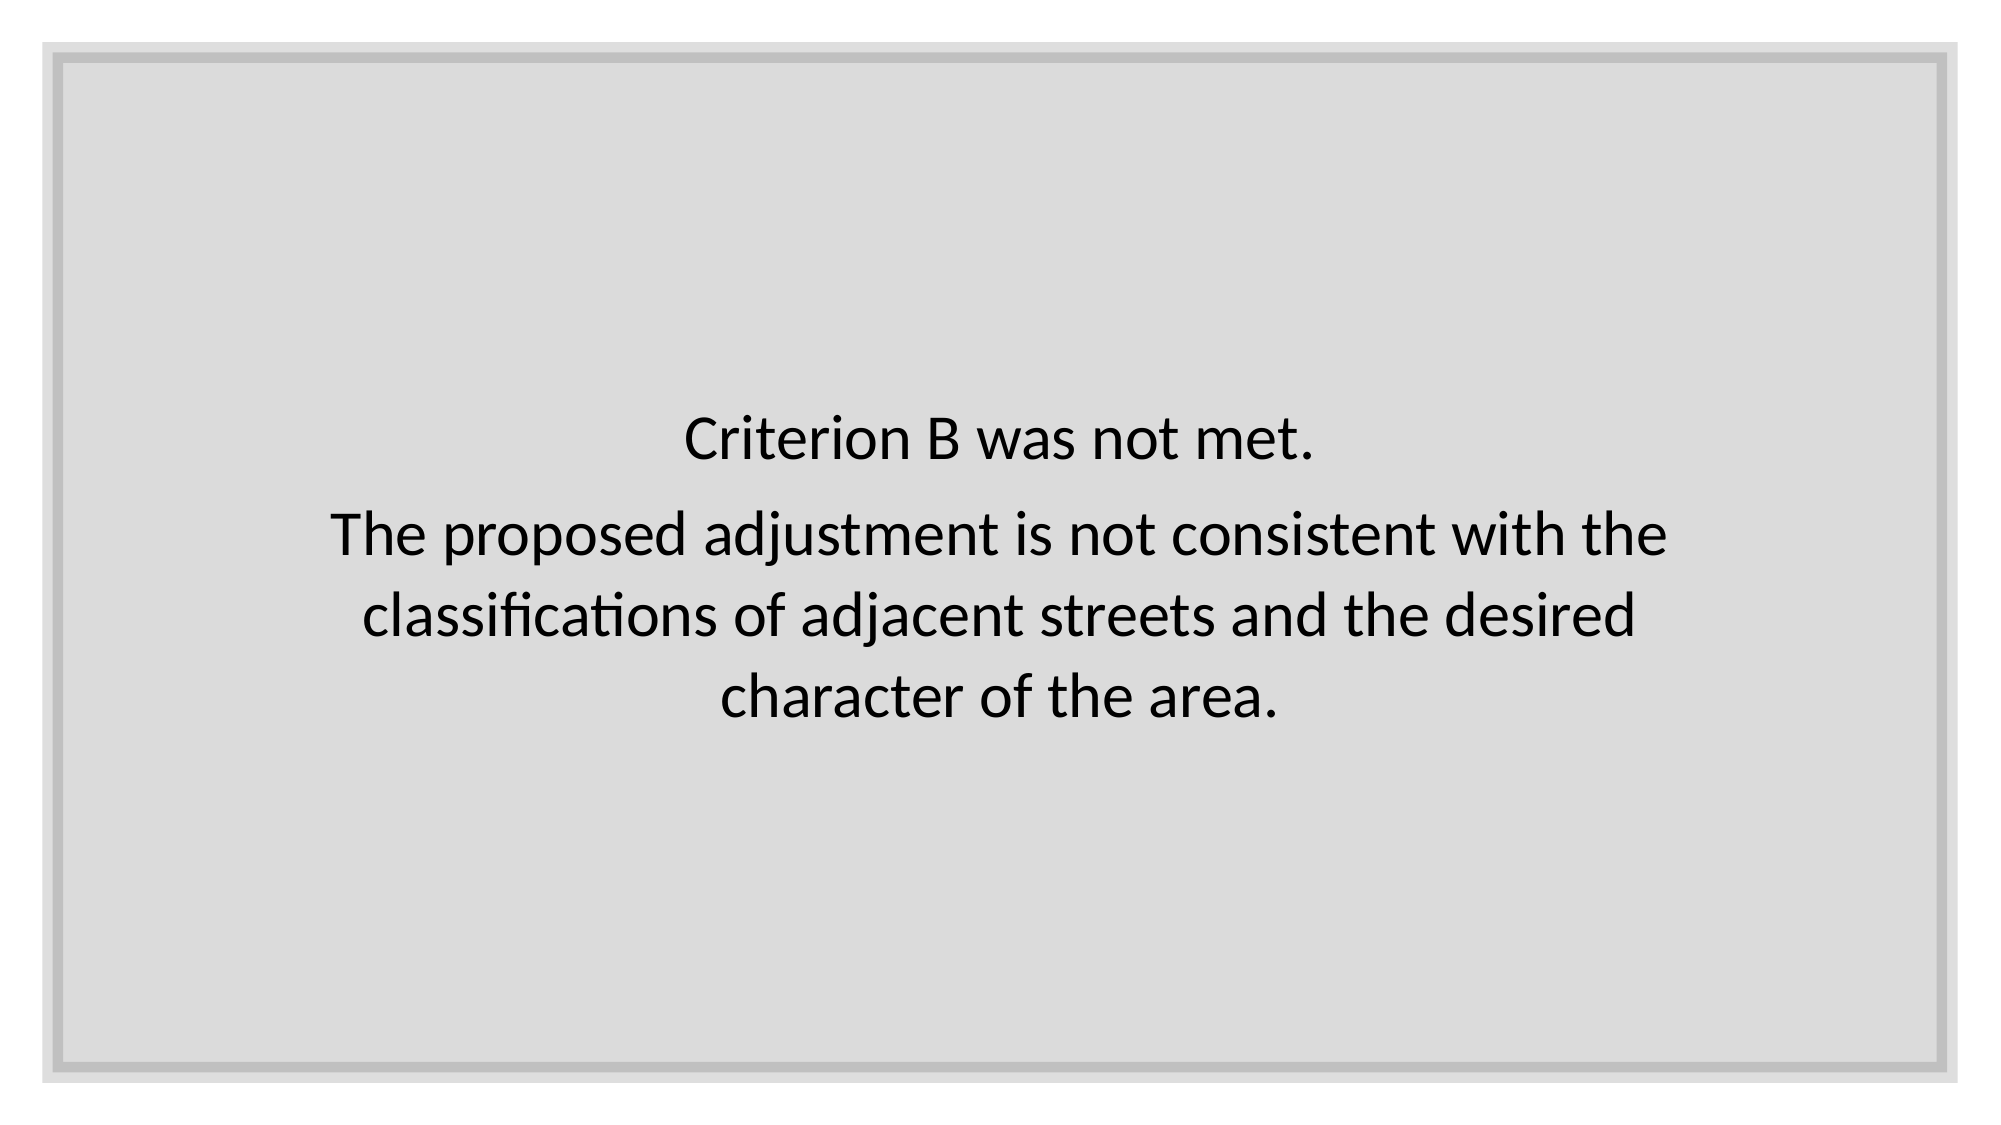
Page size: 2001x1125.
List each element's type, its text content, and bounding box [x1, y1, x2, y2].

text_box [52, 51, 1948, 1073]
list Criterion B was not met. The proposed adjustment is not consistent with the classifications of adjacent streets and the desired character of the area. [245, 383, 1755, 742]
